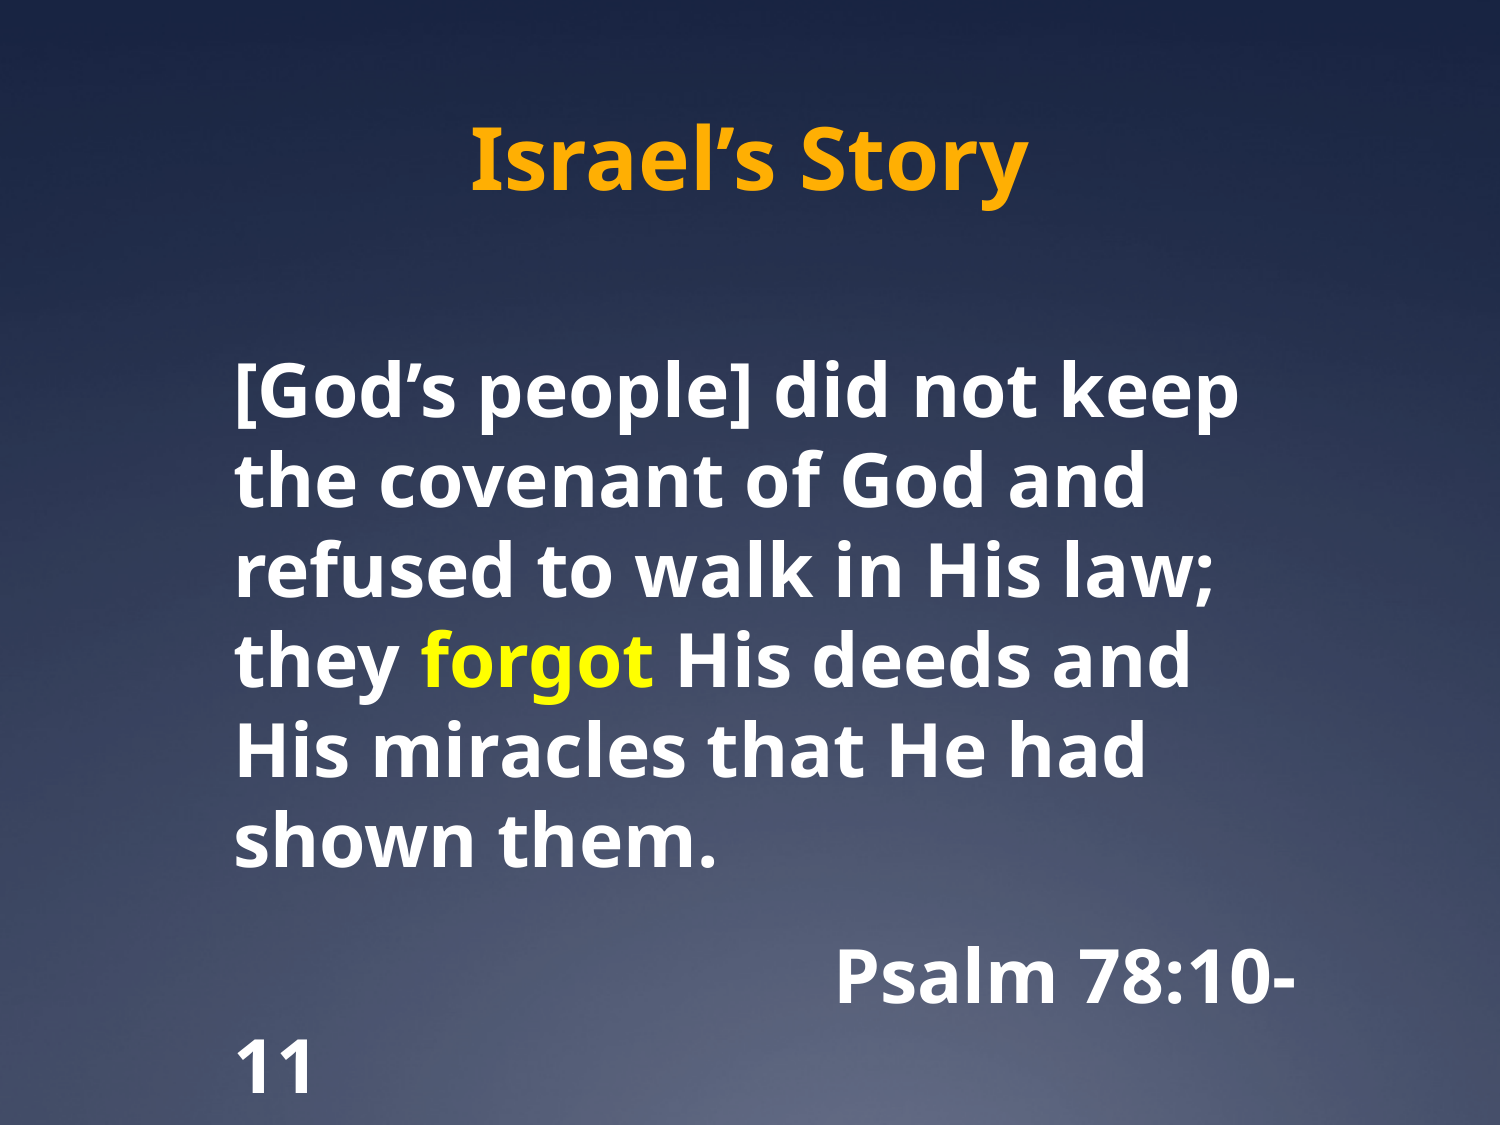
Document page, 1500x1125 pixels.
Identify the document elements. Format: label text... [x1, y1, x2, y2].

title Israel’s Story [100, 95, 1400, 225]
list [God’s people] did not keep the covenant of God and refused to walk in His law; they forgot His deeds and His miracles that He had shown them. Psalm 78:10-11 [162, 335, 1338, 1005]
